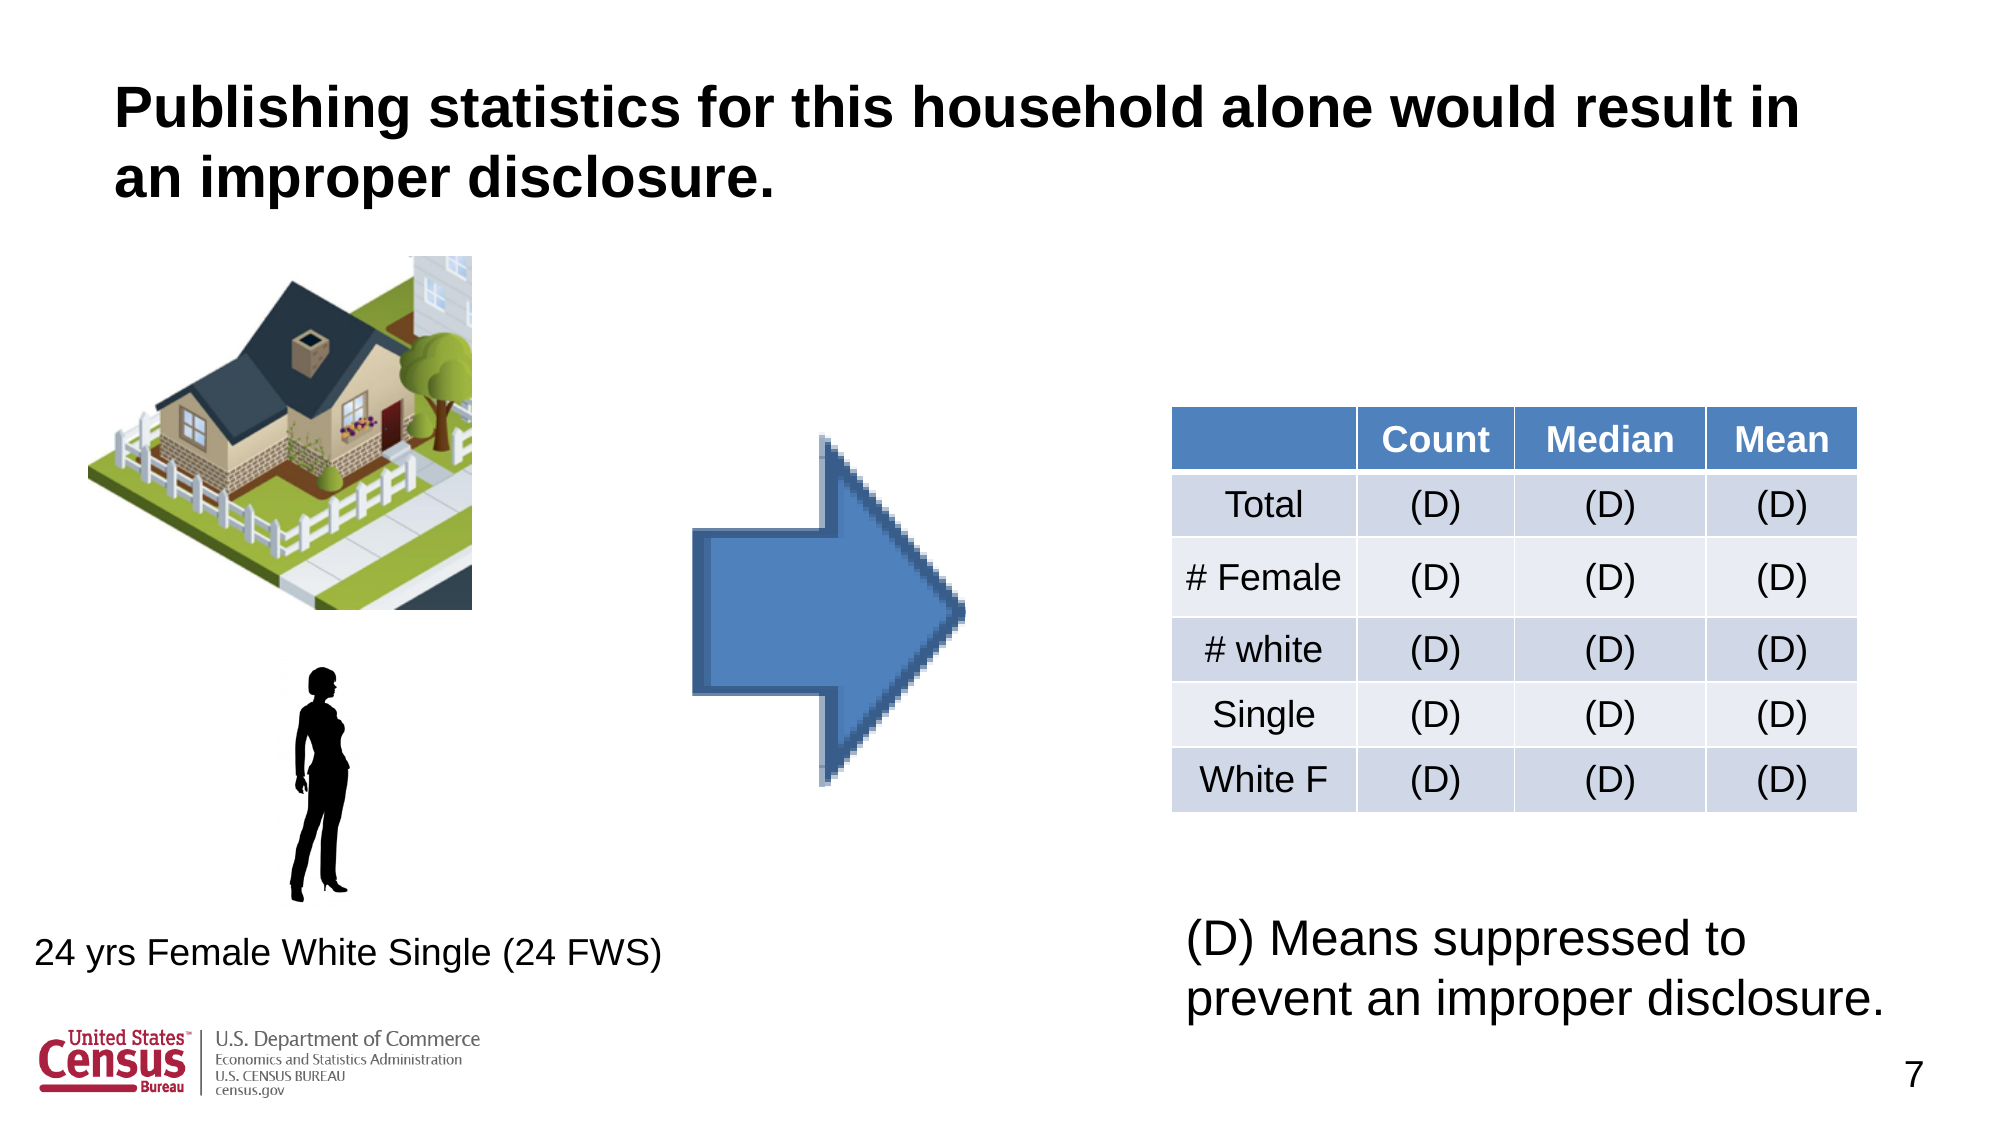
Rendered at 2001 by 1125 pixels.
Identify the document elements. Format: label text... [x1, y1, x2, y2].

table_cell (D) [1358, 618, 1514, 681]
table_cell (D) [1515, 748, 1705, 812]
slide_number 7 [1514, 1042, 1940, 1102]
title Publishing statistics for this household alone would result in an improper disclosure. [99, 45, 1900, 233]
table_header [1172, 407, 1356, 469]
text_box 24 yrs Female White Single (24 FWS) [19, 920, 678, 981]
table_header Median [1515, 407, 1705, 469]
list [88, 255, 472, 610]
table_cell (D) [1515, 683, 1705, 746]
table_cell (D) [1707, 475, 1857, 536]
table_cell (D) [1515, 538, 1705, 616]
table_cell (D) [1707, 683, 1857, 746]
table_cell (D) [1707, 538, 1857, 616]
text_box (D) Means suppressed to prevent an improper disclosure. [1170, 897, 1940, 1033]
table_cell # white [1172, 618, 1356, 681]
table_cell White F [1172, 748, 1356, 812]
table_cell (D) [1358, 538, 1514, 616]
table_cell (D) [1707, 618, 1857, 681]
table_cell (D) [1515, 618, 1705, 681]
picture [274, 653, 362, 910]
table_cell Total [1172, 475, 1356, 536]
table_header Count [1358, 407, 1514, 469]
table_cell Single [1172, 683, 1356, 746]
table_cell # Female [1172, 538, 1356, 616]
table_cell (D) [1707, 748, 1857, 812]
picture [0, 1022, 488, 1125]
table_cell (D) [1358, 683, 1514, 746]
picture [692, 432, 966, 787]
table_cell (D) [1515, 475, 1705, 536]
table_cell (D) [1358, 475, 1514, 536]
table_cell (D) [1358, 748, 1514, 812]
table_header Mean [1707, 407, 1857, 469]
